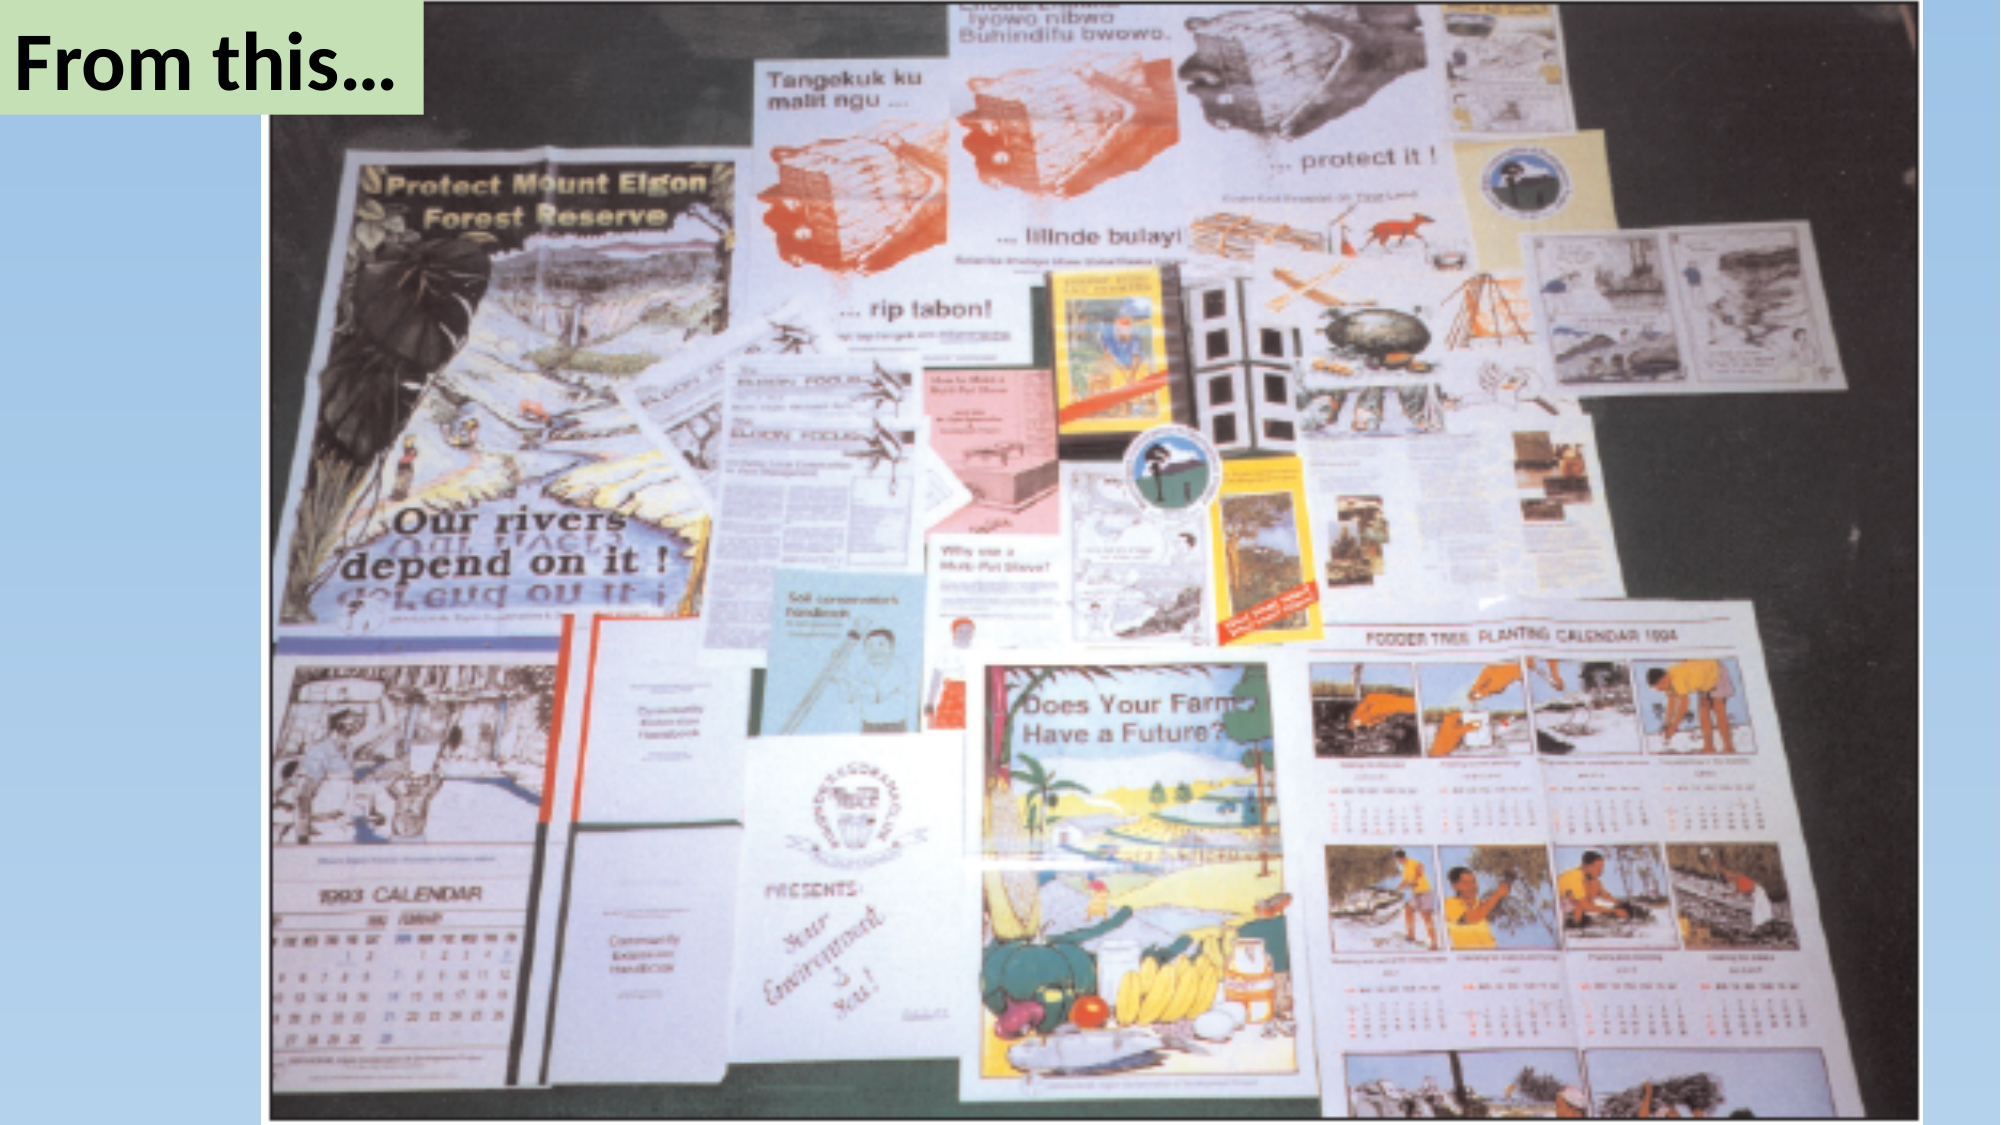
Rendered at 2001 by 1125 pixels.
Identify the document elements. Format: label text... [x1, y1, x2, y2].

picture [261, 0, 1923, 1125]
text_box From this… [0, 0, 261, 115]
